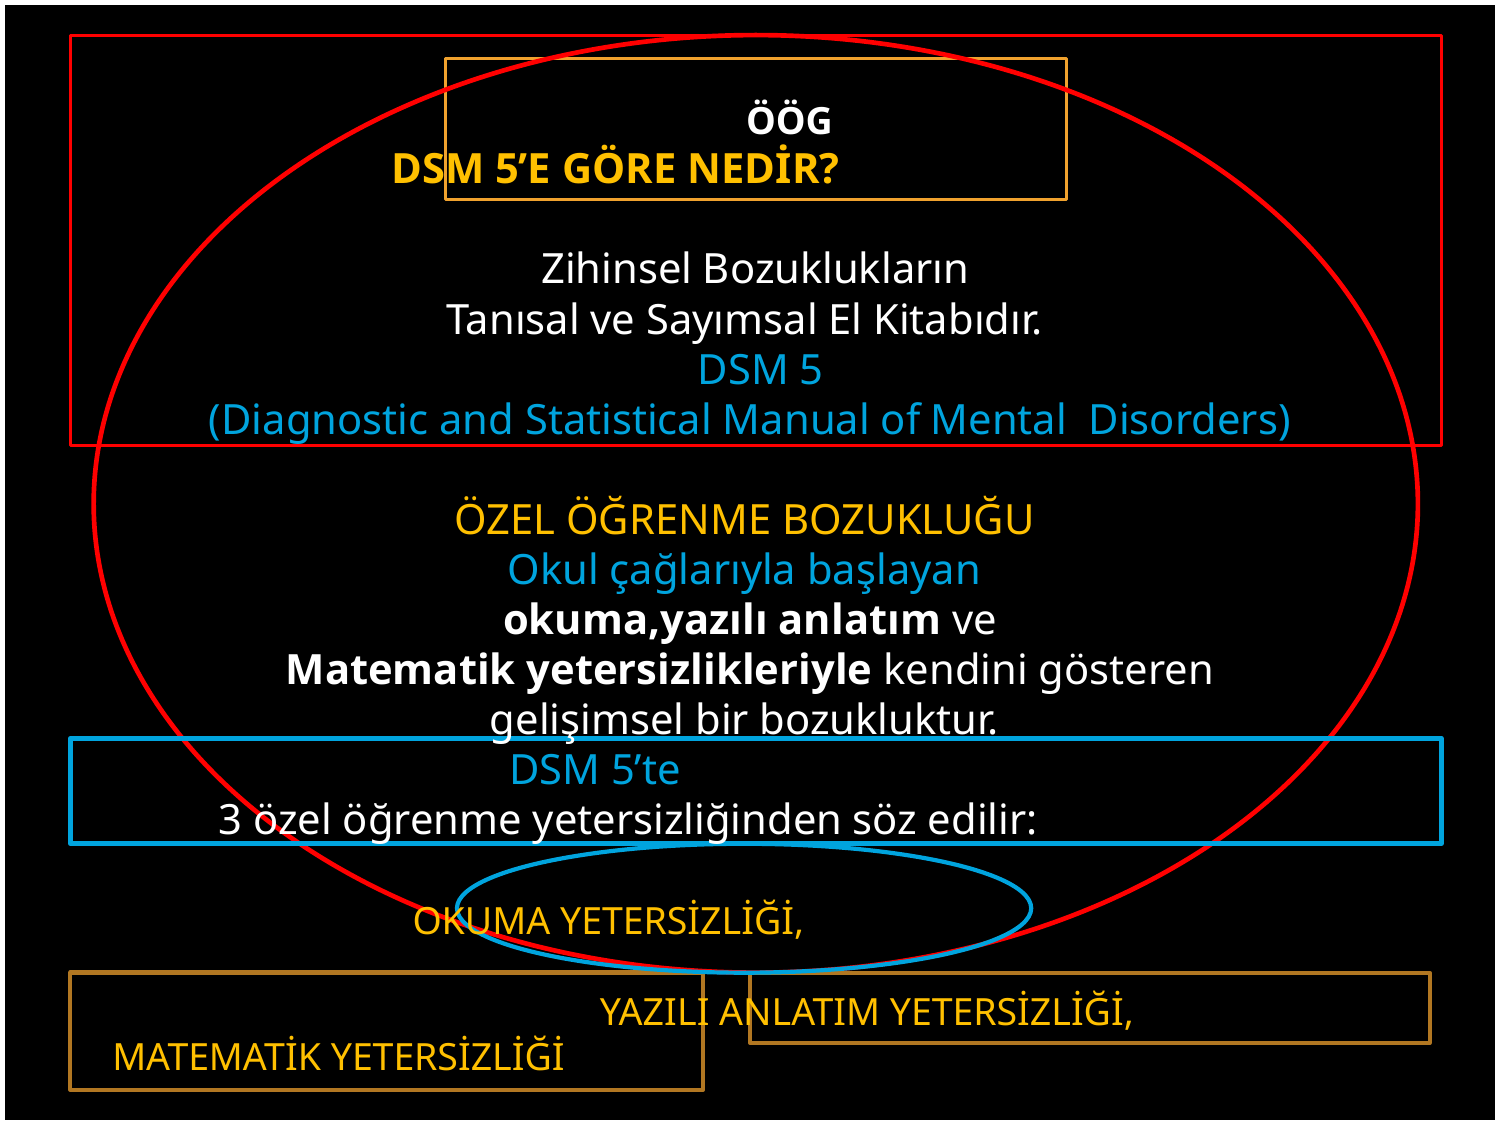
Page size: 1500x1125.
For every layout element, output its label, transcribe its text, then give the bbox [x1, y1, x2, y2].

text_box ÖÖG DSM 5’E GÖRE NEDİR? Zihinsel Bozuklukların Tanısal ve Sayımsal El Kitabıdır. DSM 5 (Diagnostic and Statistical Manual of Mental Disorders) ÖZEL ÖĞRENME BOZUKLUĞU Okul çağlarıyla başlayan okuma,yazılı anlatım ve Matematik yetersizlikleriyle kendini gösteren gelişimsel bir bozukluktur. DSM 5’te 3 özel öğrenme yetersizliğinden söz edilir: OKUMA YETERSİZLİĞİ, YAZILI ANLATIM YETERSİZLİĞİ, MATEMATİK YETERSİZLİĞİ [0, 0, 1500, 1125]
